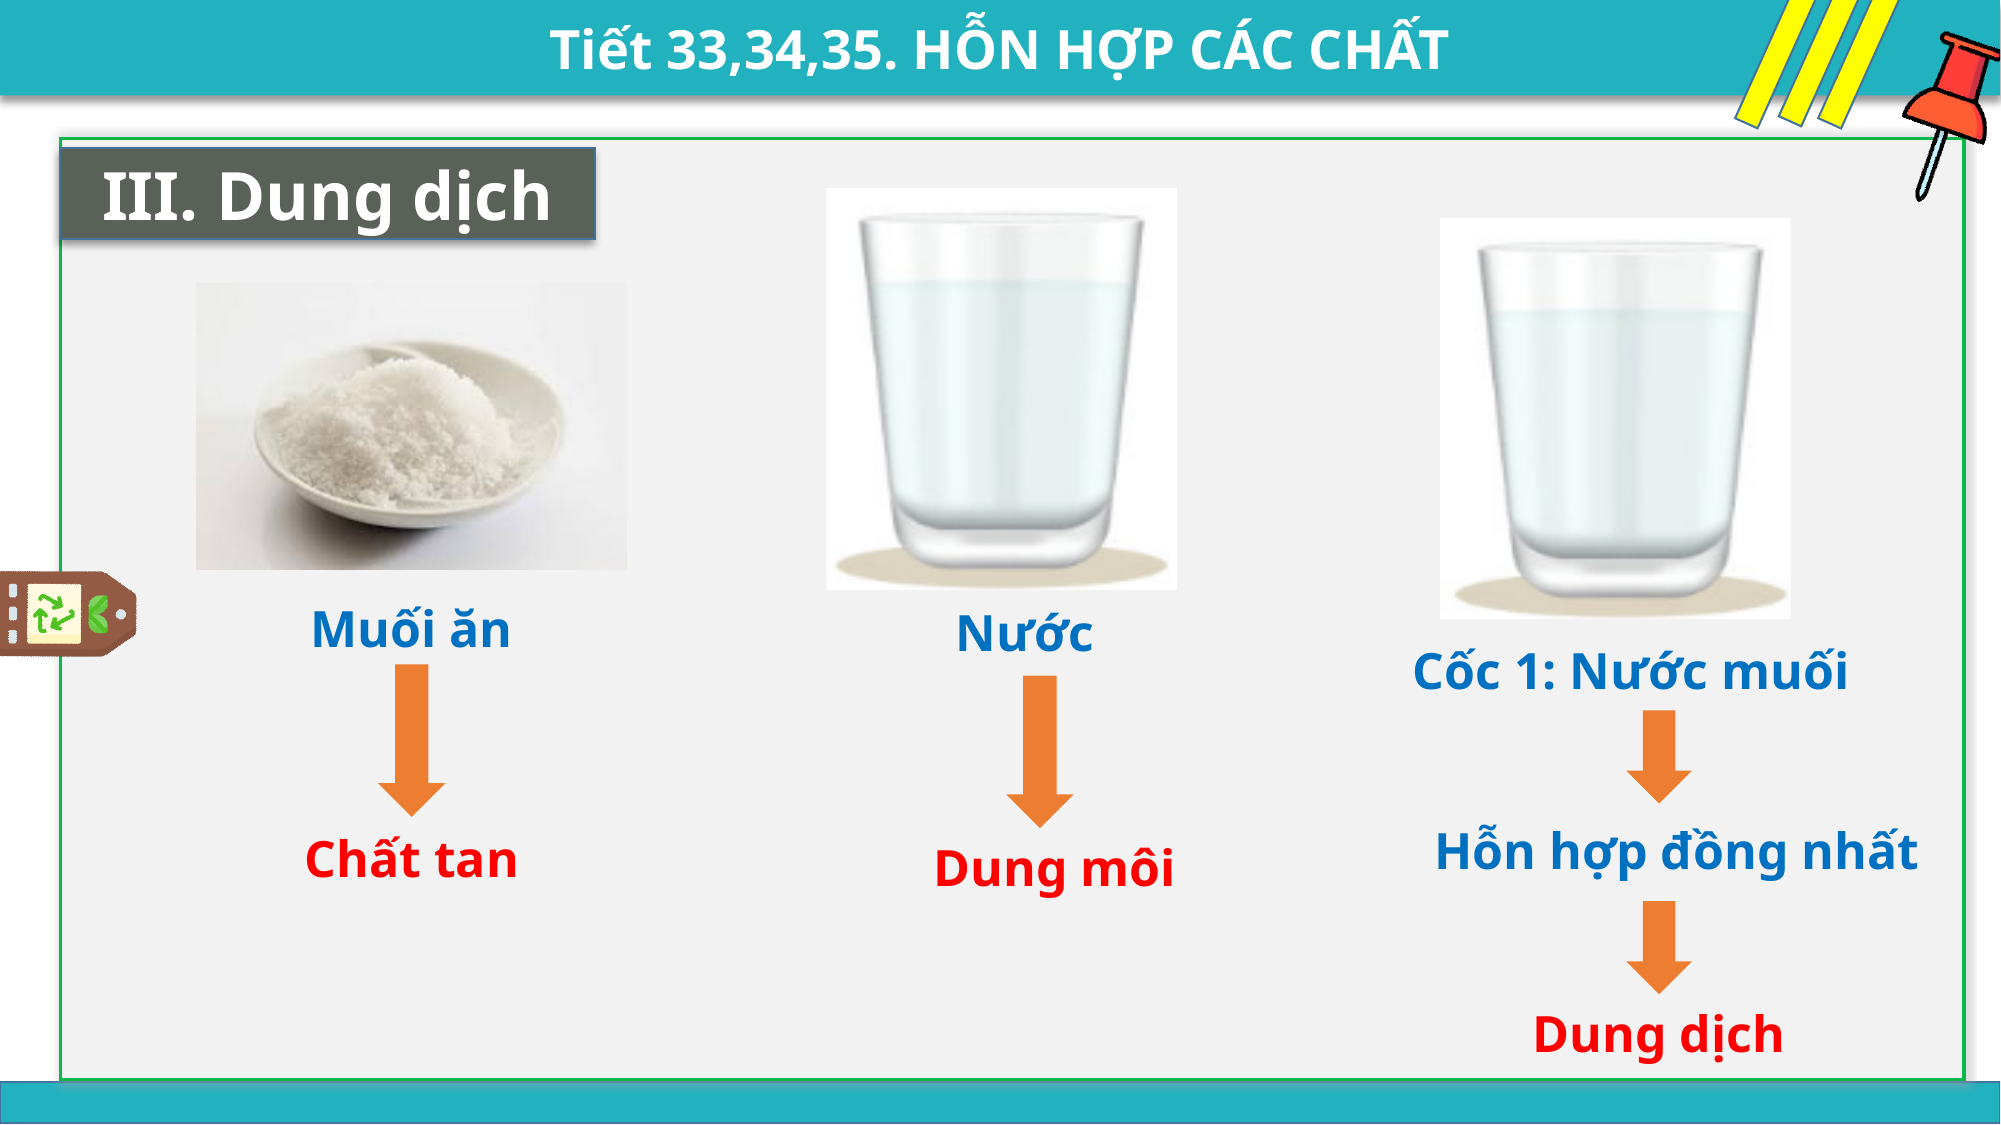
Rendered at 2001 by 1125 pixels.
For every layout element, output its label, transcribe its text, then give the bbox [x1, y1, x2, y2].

picture [1440, 218, 1791, 619]
text_box III. Dung dịch [59, 147, 596, 240]
picture [196, 283, 627, 570]
text_box [1006, 675, 1074, 829]
picture [0, 515, 155, 712]
text_box [1626, 901, 1692, 995]
text_box [377, 664, 446, 817]
text_box [1626, 710, 1692, 804]
text_box Nước [810, 594, 1240, 670]
text_box Hỗn hợp đồng nhất [1405, 812, 1949, 888]
text_box Muối ăn [196, 589, 627, 665]
picture [1856, 12, 2001, 202]
text_box Dung môi [892, 829, 1218, 904]
text_box Dung dịch [1496, 995, 1822, 1070]
text_box Cốc 1: Nước muối [1393, 632, 1882, 707]
text_box Chất tan [249, 819, 575, 895]
picture [826, 188, 1177, 590]
